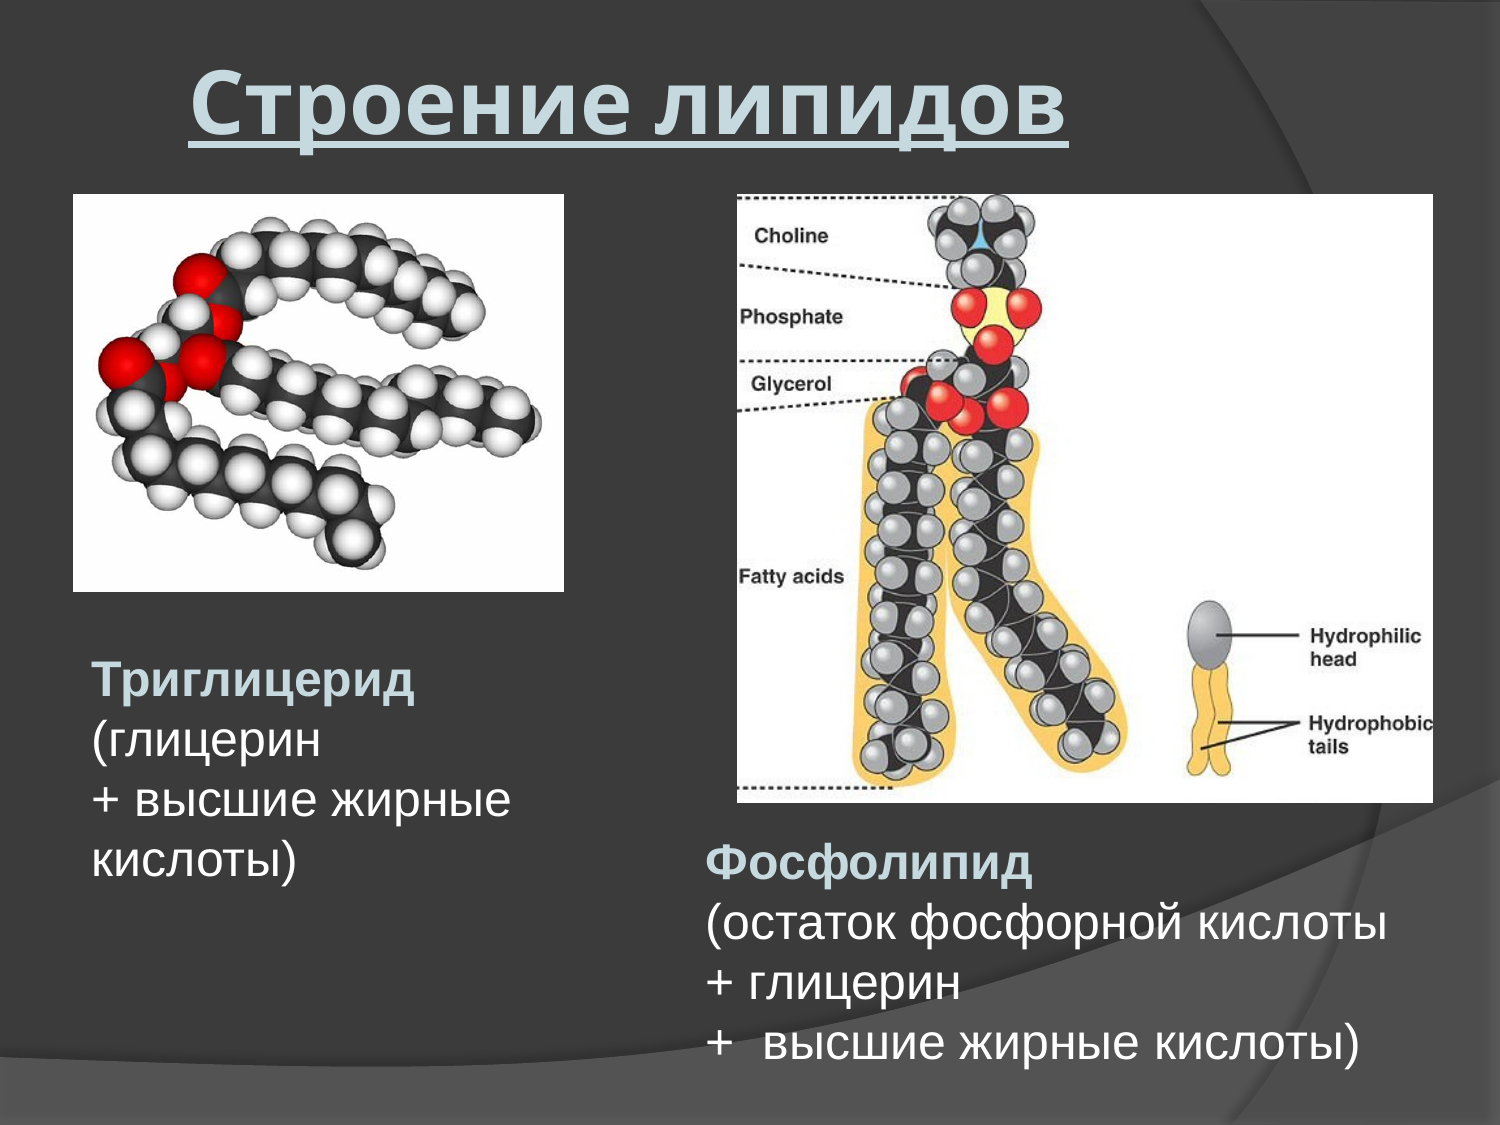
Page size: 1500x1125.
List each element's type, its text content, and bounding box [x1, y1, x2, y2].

text_box Триглицерид (глицерин + высшие жирные кислоты) [76, 639, 727, 895]
picture [736, 194, 1433, 803]
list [73, 194, 564, 592]
text_box Фосфолипид (остаток фосфорной кислоты + глицерин + высшие жирные кислоты) [690, 822, 1418, 1077]
title Строение липидов [180, 5, 1164, 193]
